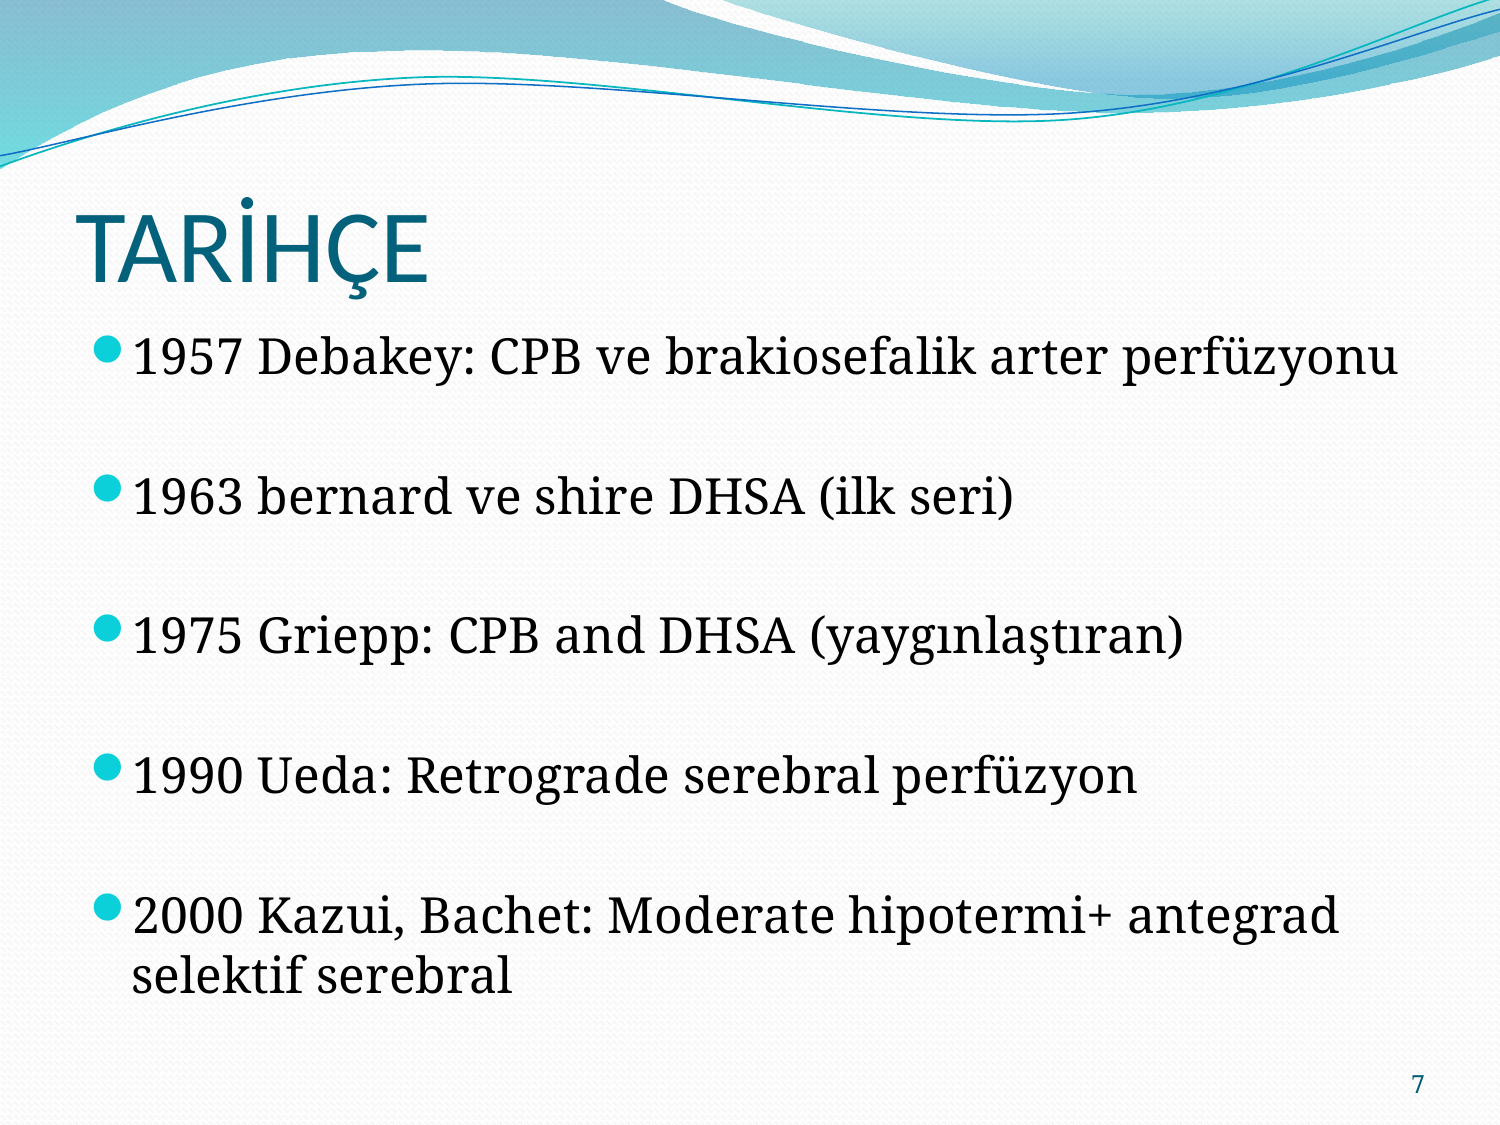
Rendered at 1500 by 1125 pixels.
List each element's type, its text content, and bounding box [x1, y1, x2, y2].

list 1957 Debakey: CPB ve brakiosefalik arter perfüzyonu 1963 bernard ve shire DHSA (ilk seri) 1975 Griepp: CPB and DHSA (yaygınlaştıran) 1990 Ueda: Retrograde serebral perfüzyon 2000 Kazui, Bachet: Moderate hipotermi+ antegrad selektif serebral [75, 317, 1425, 1038]
slide_number 7 [1299, 1042, 1425, 1103]
title TARİHÇE [75, 115, 1425, 303]
